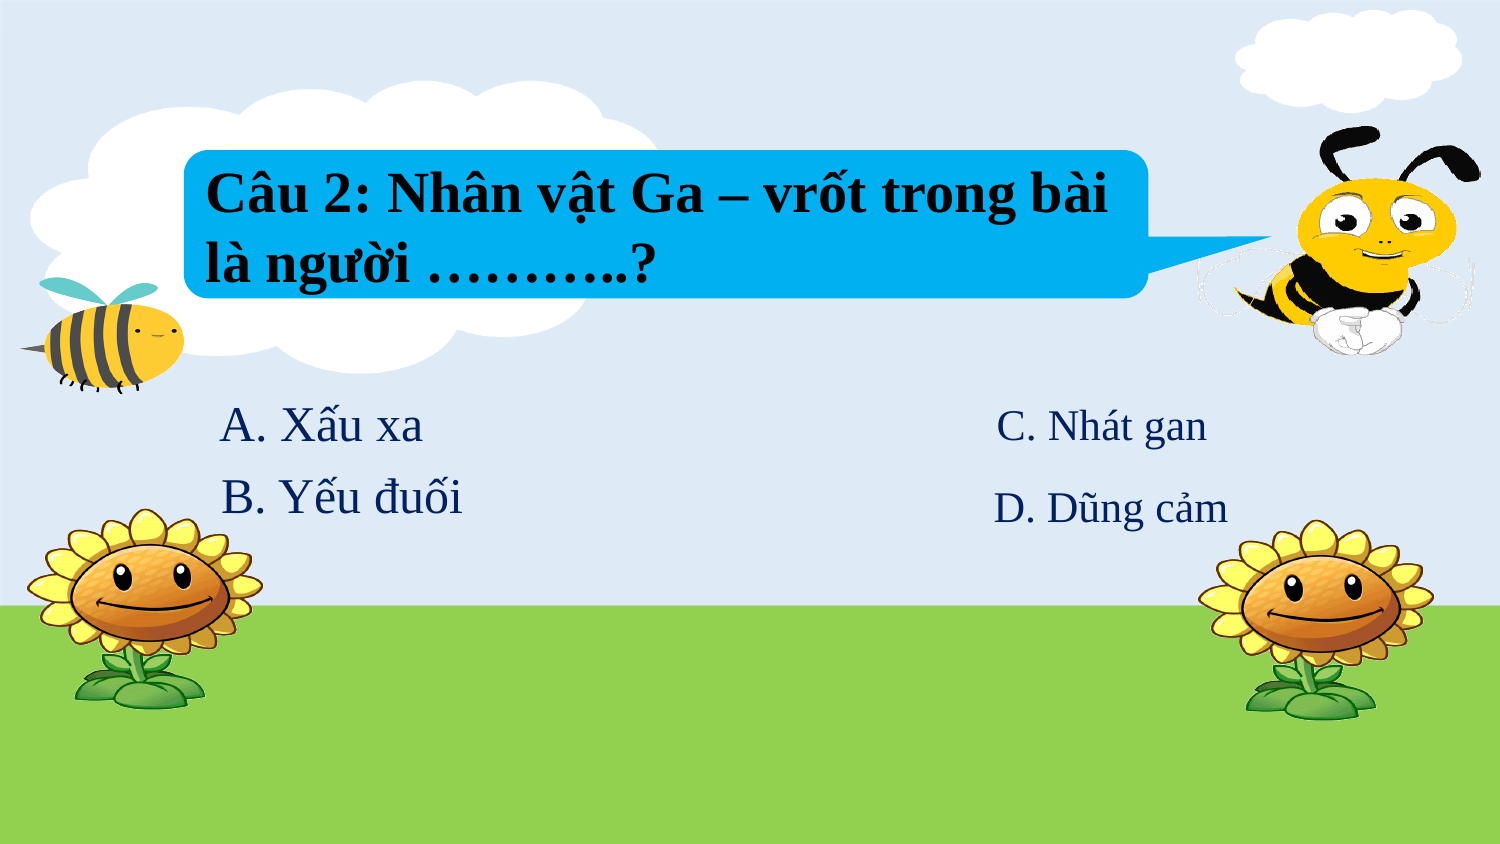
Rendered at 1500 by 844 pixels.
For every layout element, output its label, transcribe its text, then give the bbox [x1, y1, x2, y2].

text_box C. Nhát gan [977, 382, 1321, 463]
text_box D. Dũng cảm [973, 465, 1138, 546]
picture [0, 0, 1500, 844]
text_box Câu 2: Nhân vật Ga – vrốt trong bài là người ………..? [182, 148, 1162, 300]
text_box A. Xấu xa [199, 381, 544, 456]
text_box B. Yếu đuối [215, 453, 546, 534]
